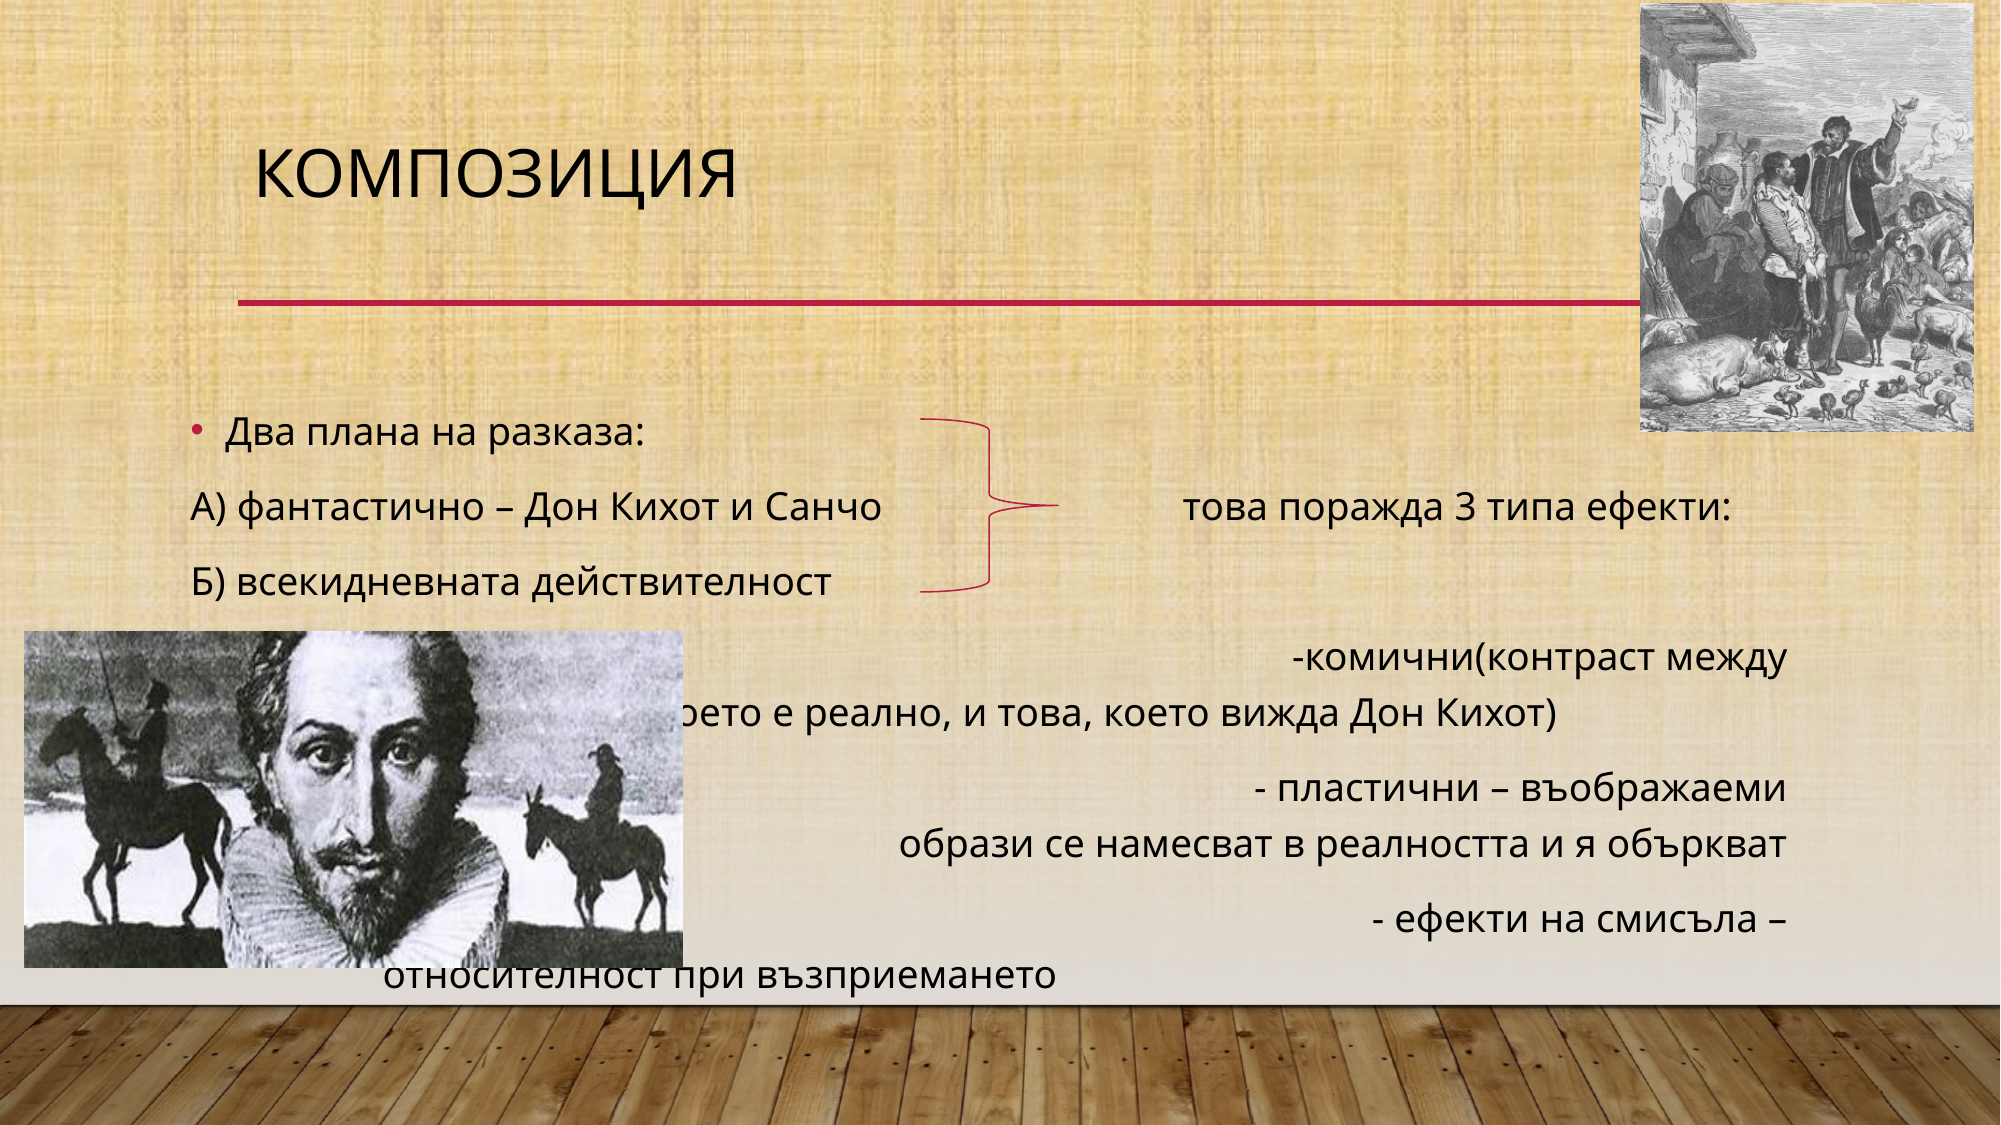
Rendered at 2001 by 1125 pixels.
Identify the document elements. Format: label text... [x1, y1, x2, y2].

picture [24, 630, 683, 969]
picture [0, 1005, 2001, 1125]
text_box [920, 418, 1059, 593]
title Композиция [238, 131, 977, 235]
picture [0, 0, 2001, 432]
list Два плана на разказа: А) фантастично – Дон Кихот и Санчо това поражда 3 типа ефекти: Б) всекидневната действителност -комични(контраст между това, което е реално, и това, което вижда Дон Кихот) - пластични – въображаеми образи се намесват в реалността и я объркват - ефекти на смисъла – относителност при възприемането [175, 389, 1804, 1013]
